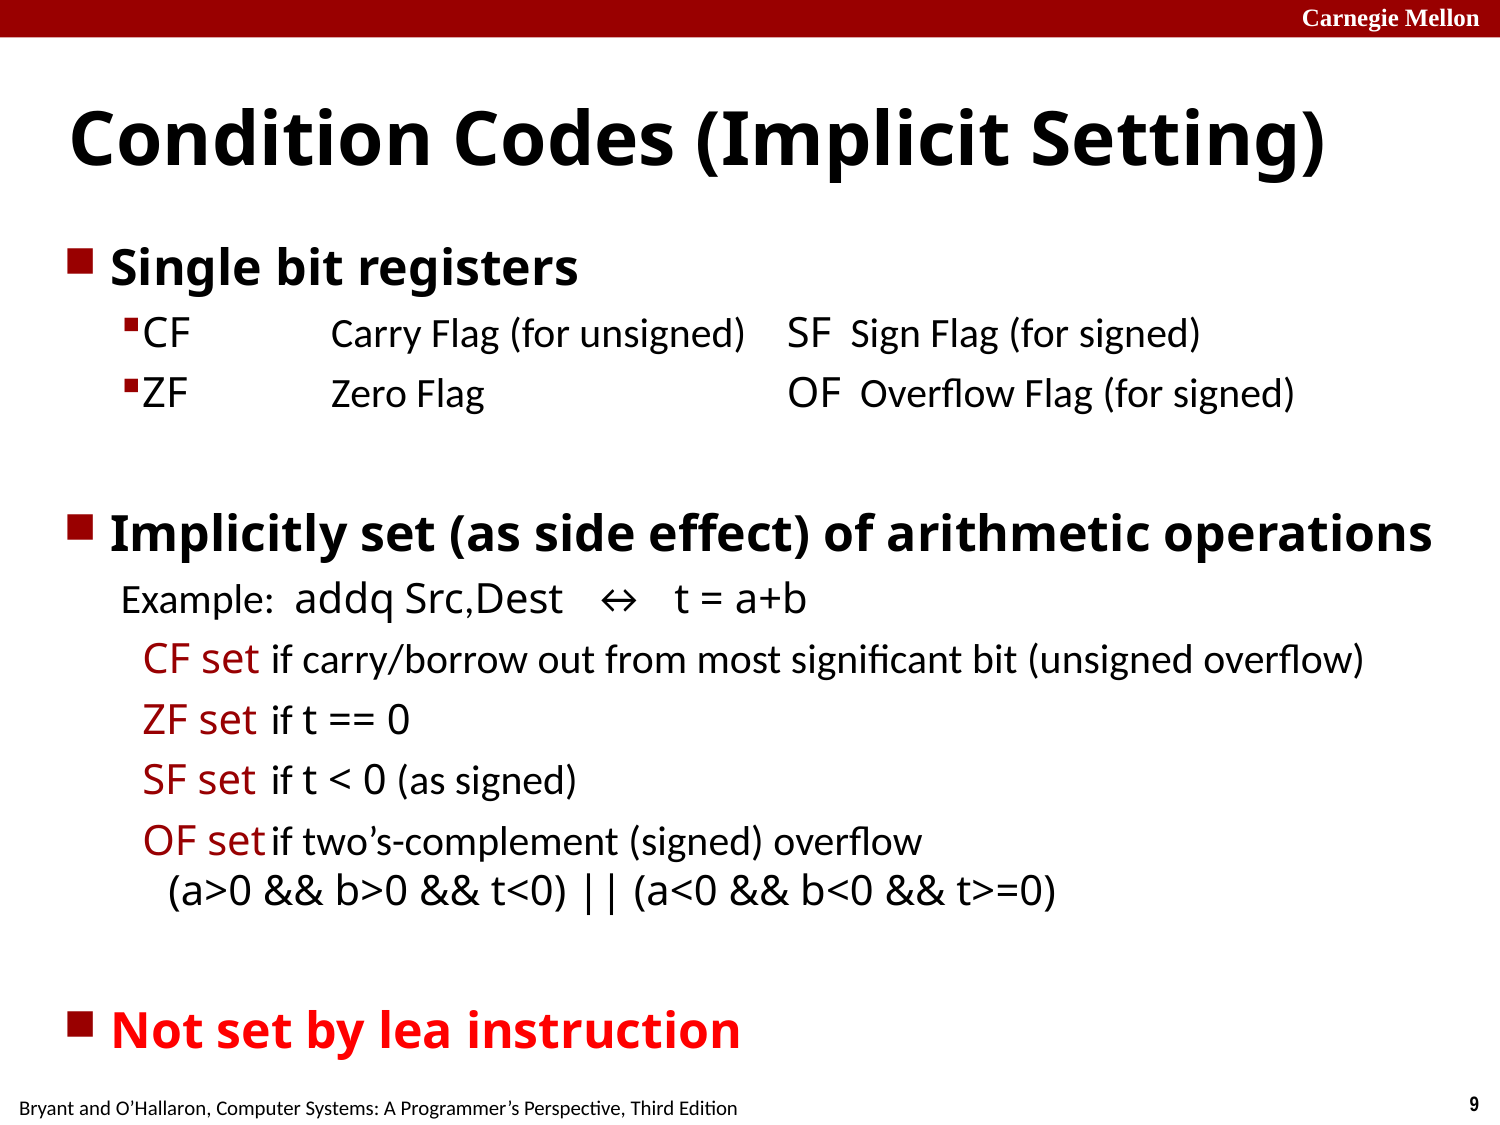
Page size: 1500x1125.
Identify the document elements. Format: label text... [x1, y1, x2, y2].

list Single bit registers CF Carry Flag (for unsigned) SF Sign Flag (for signed) ZF Zero Flag OF Overflow Flag (for signed) Implicitly set (as side effect) of arithmetic operations Example: addq Src,Dest ↔ t = a+b CF set if carry/borrow out from most significant bit (unsigned overflow) ZF set if t == 0 SF set if t < 0 (as signed) OF set if two’s-complement (signed) overflow (a>0 && b>0 && t<0) || (a<0 && b<0 && t>=0) Not set by lea instruction [62, 228, 1473, 1122]
title Condition Codes (Implicit Setting) [62, 41, 1438, 228]
